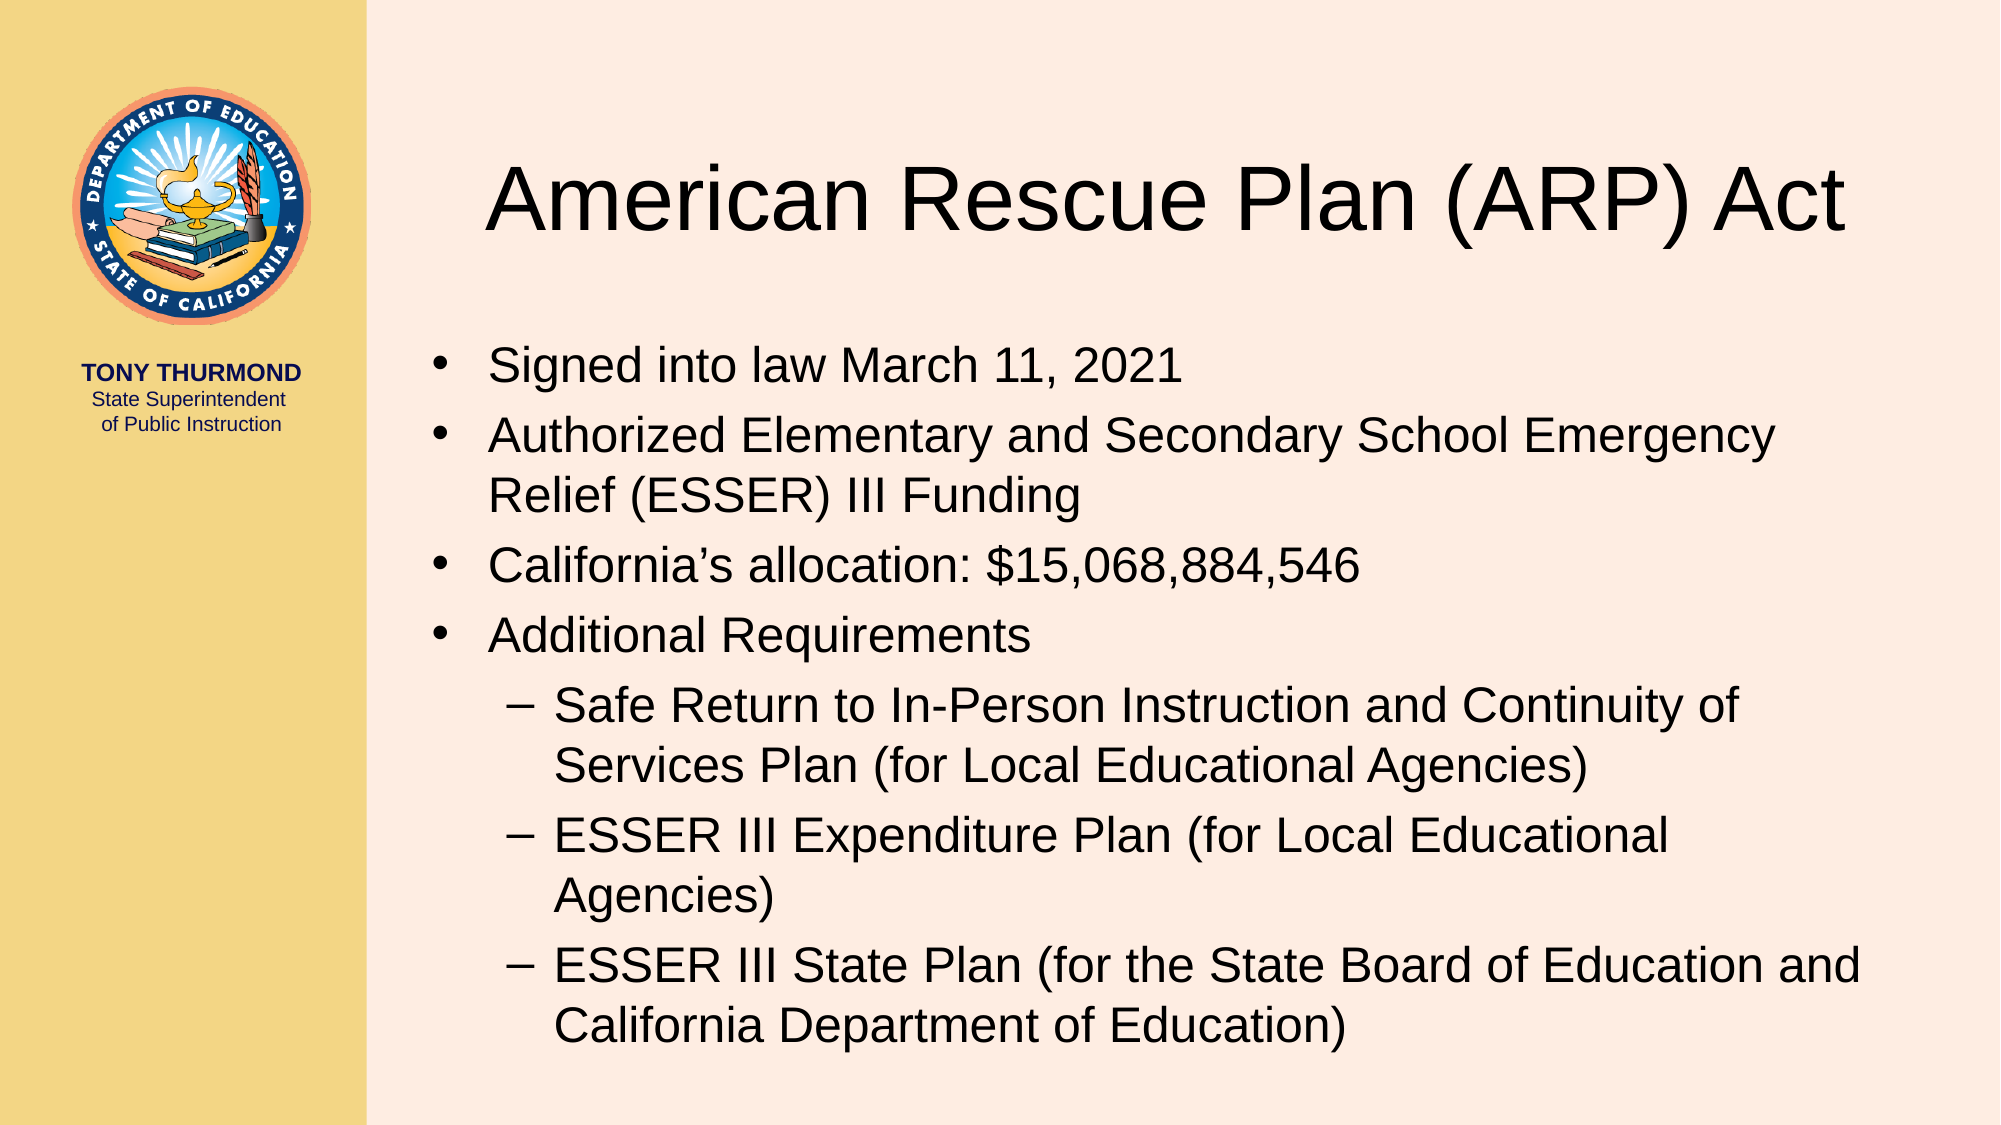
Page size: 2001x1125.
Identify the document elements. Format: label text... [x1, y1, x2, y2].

list Signed into law March 11, 2021 Authorized Elementary and Secondary School Emergency Relief (ESSER) III Funding California’s allocation: $15,068,884,546 Additional Requirements Safe Return to In-Person Instruction and Continuity of Services Plan (for Local Educational Agencies) ESSER III Expenditure Plan (for Local Educational Agencies) ESSER III State Plan (for the State Board of Education and California Department of Education) [416, 324, 1917, 1125]
title American Rescue Plan (ARP) Act [416, 99, 1917, 288]
picture [72, 86, 311, 325]
